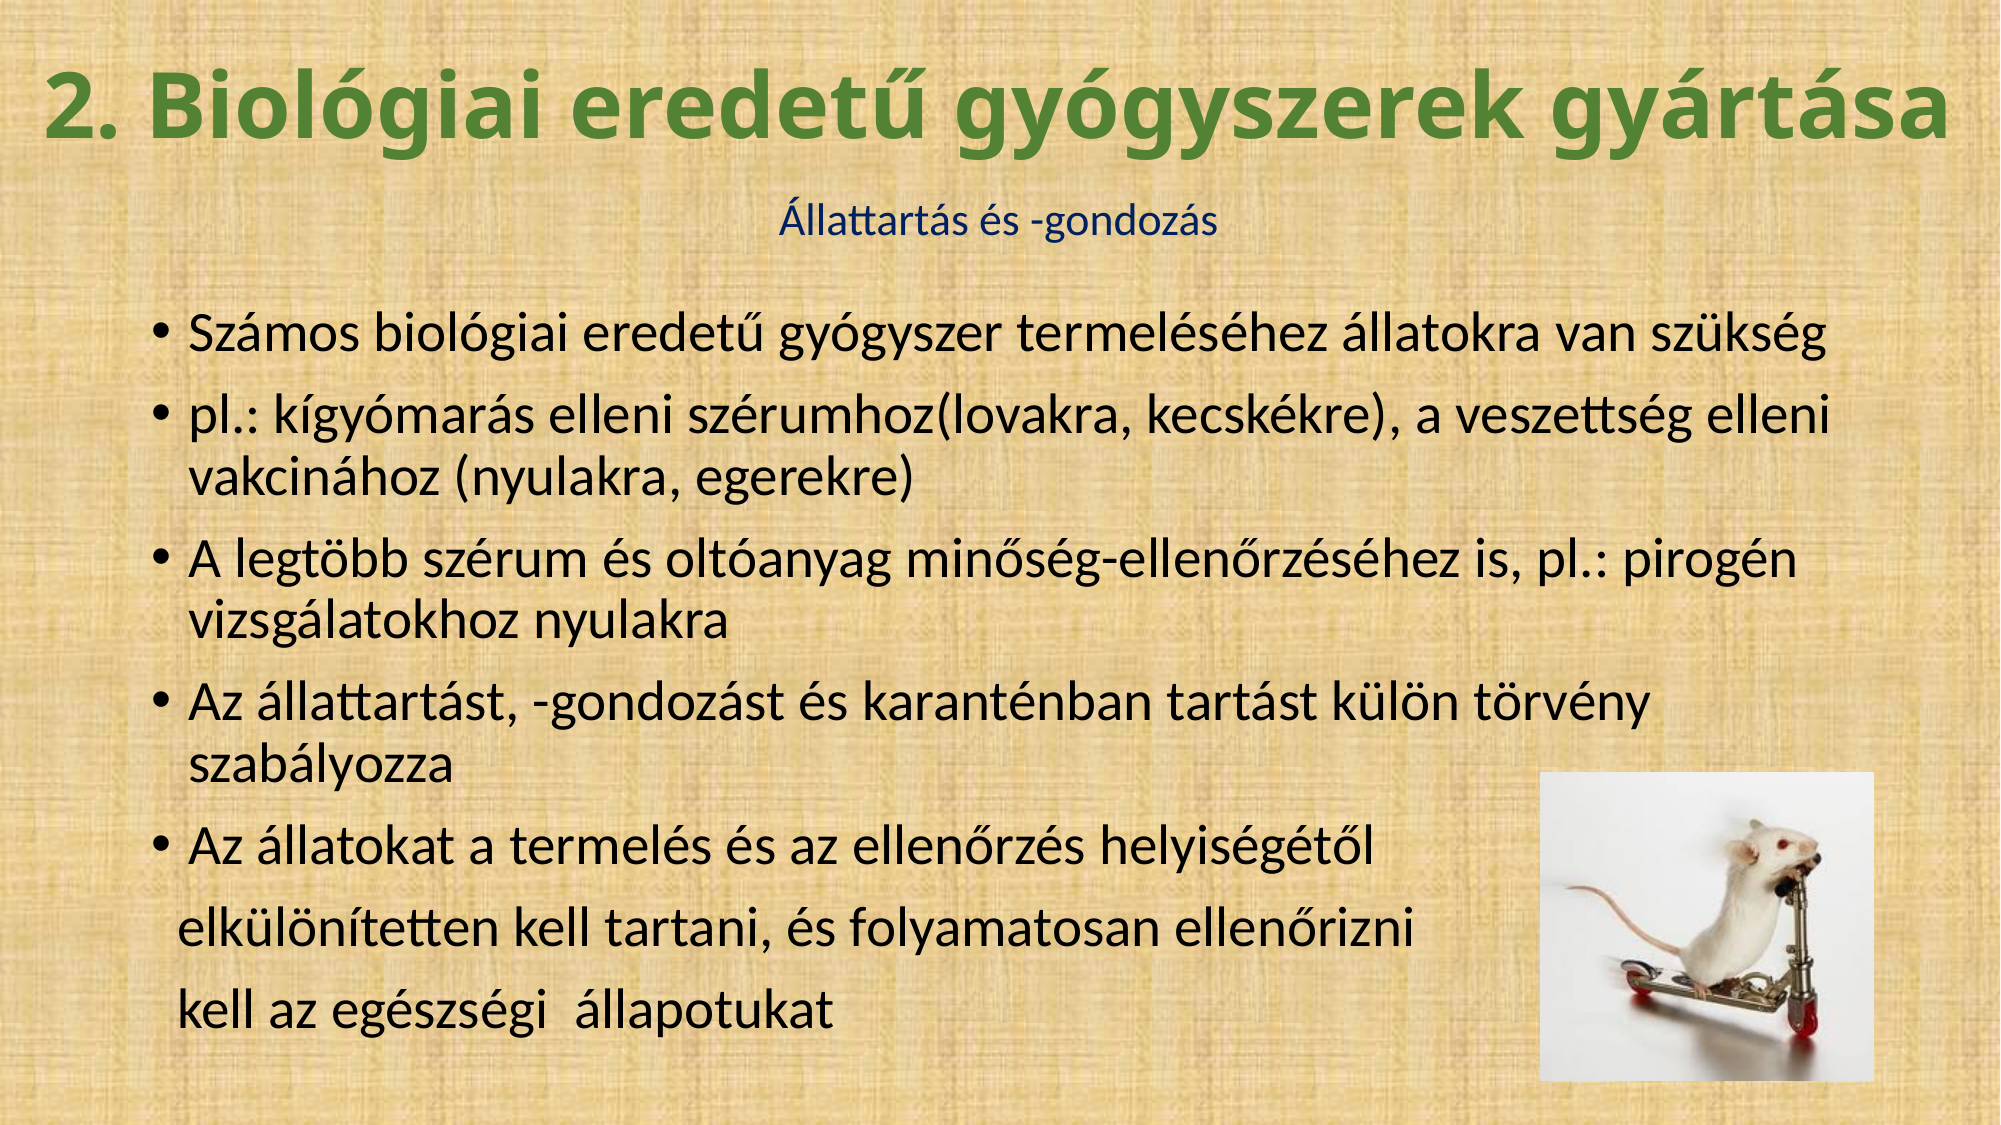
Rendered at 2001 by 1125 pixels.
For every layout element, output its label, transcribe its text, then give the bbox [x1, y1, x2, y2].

list Számos biológiai eredetű gyógyszer termeléséhez állatokra van szükség pl.: kígyómarás elleni szérumhoz(lovakra, kecskékre), a veszettség elleni vakcinához (nyulakra, egerekre) A legtöbb szérum és oltóanyag minőség-ellenőrzéséhez is, pl.: pirogén vizsgálatokhoz nyulakra Az állattartást, -gondozást és karanténban tartást külön törvény szabályozza Az állatokat a termelés és az ellenőrzés helyiségétől elkülönítetten kell tartani, és folyamatosan ellenőrizni kell az egészségi állapotukat [136, 294, 1862, 1064]
text_box 2. Biológiai eredetű gyógyszerek gyártása [21, 0, 1977, 218]
text_box Állattartás és -gondozás [713, 182, 1284, 252]
picture [0, 0, 2001, 1125]
